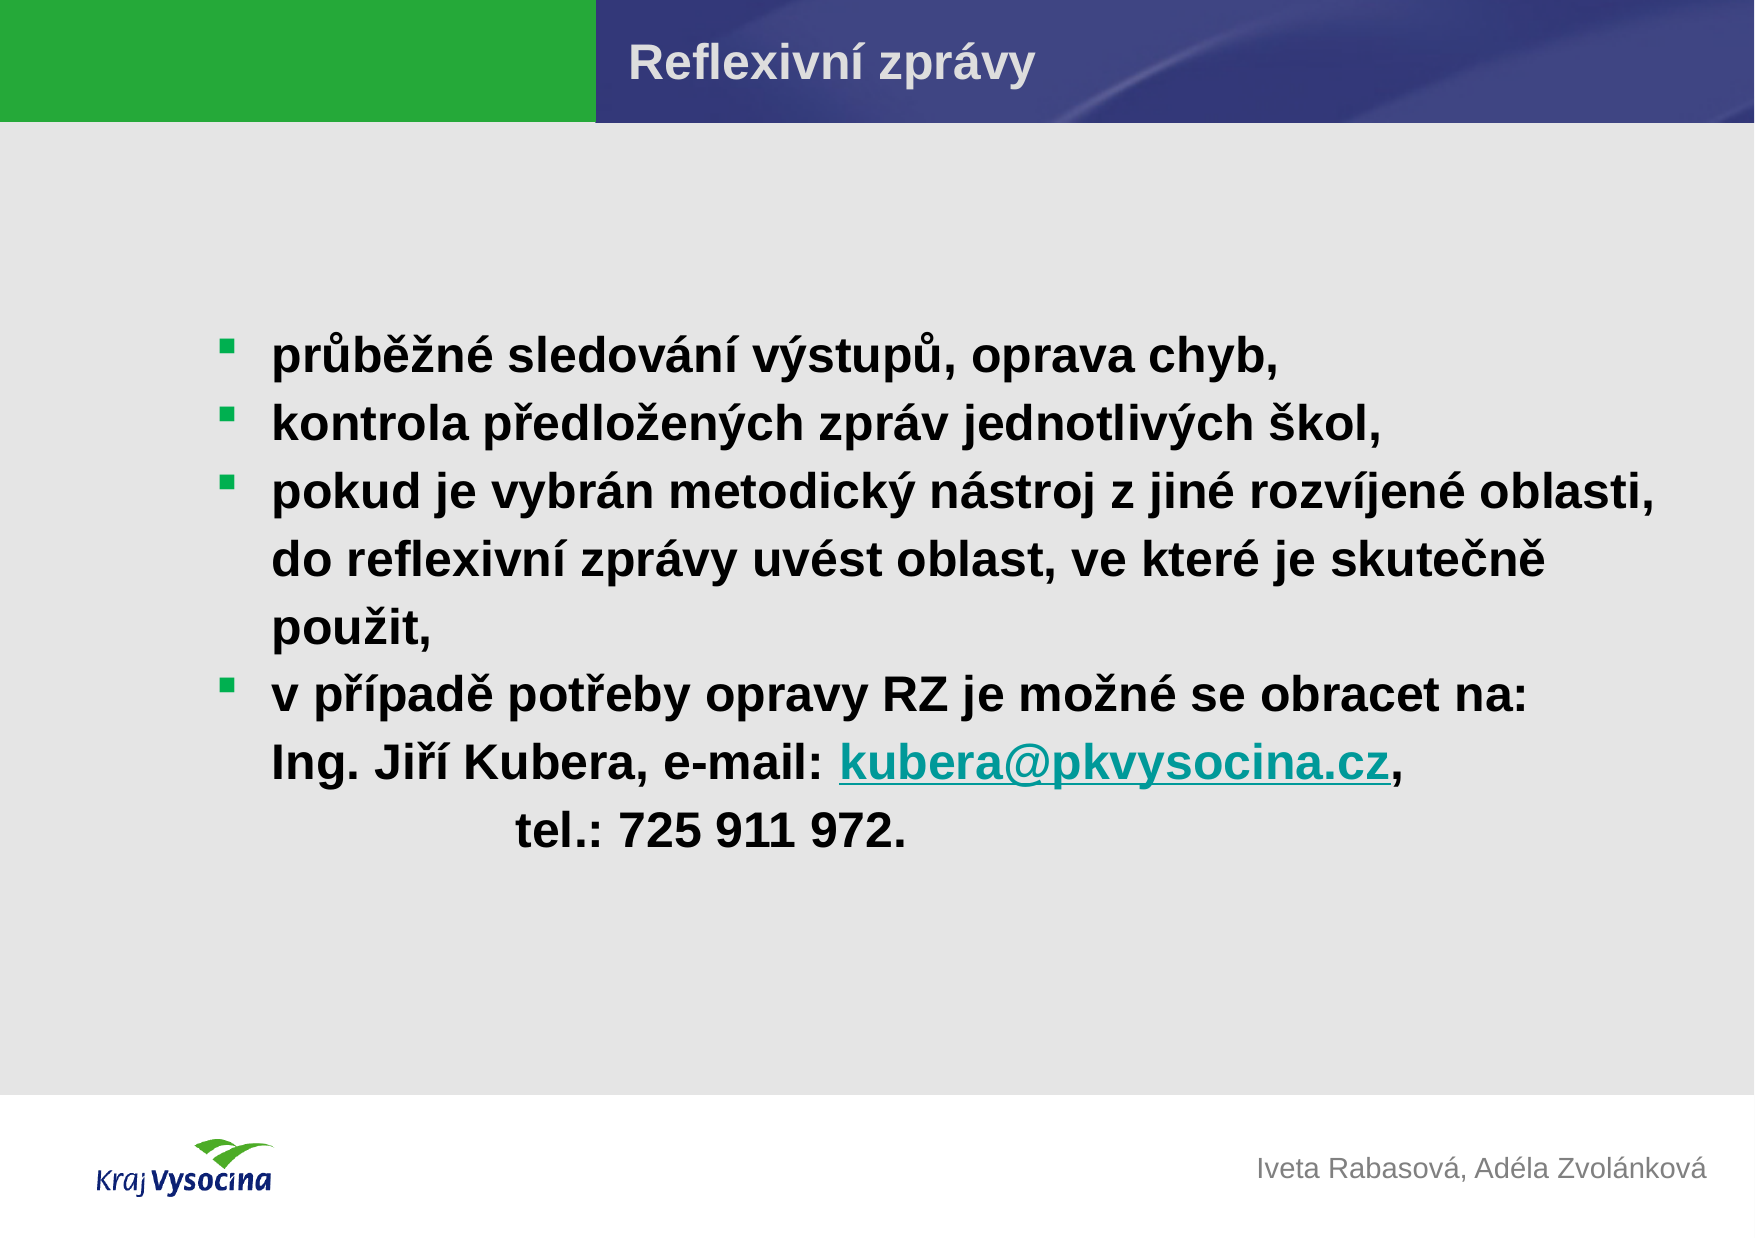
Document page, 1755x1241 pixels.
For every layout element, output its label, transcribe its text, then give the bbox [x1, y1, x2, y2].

title Reflexivní zprávy [628, 29, 1539, 101]
picture [97, 1139, 275, 1197]
list průběžné sledování výstupů, oprava chyb, kontrola předložených zpráv jednotlivých škol, pokud je vybrán metodický nástroj z jiné rozvíjené oblasti, do reflexivní zprávy uvést oblast, ve které je skutečně použit, v případě potřeby opravy RZ je možné se obracet na: Ing. Jiří Kubera, e-mail: kubera@pkvysocina.cz, tel.: 725 911 972. [215, 135, 1681, 1081]
